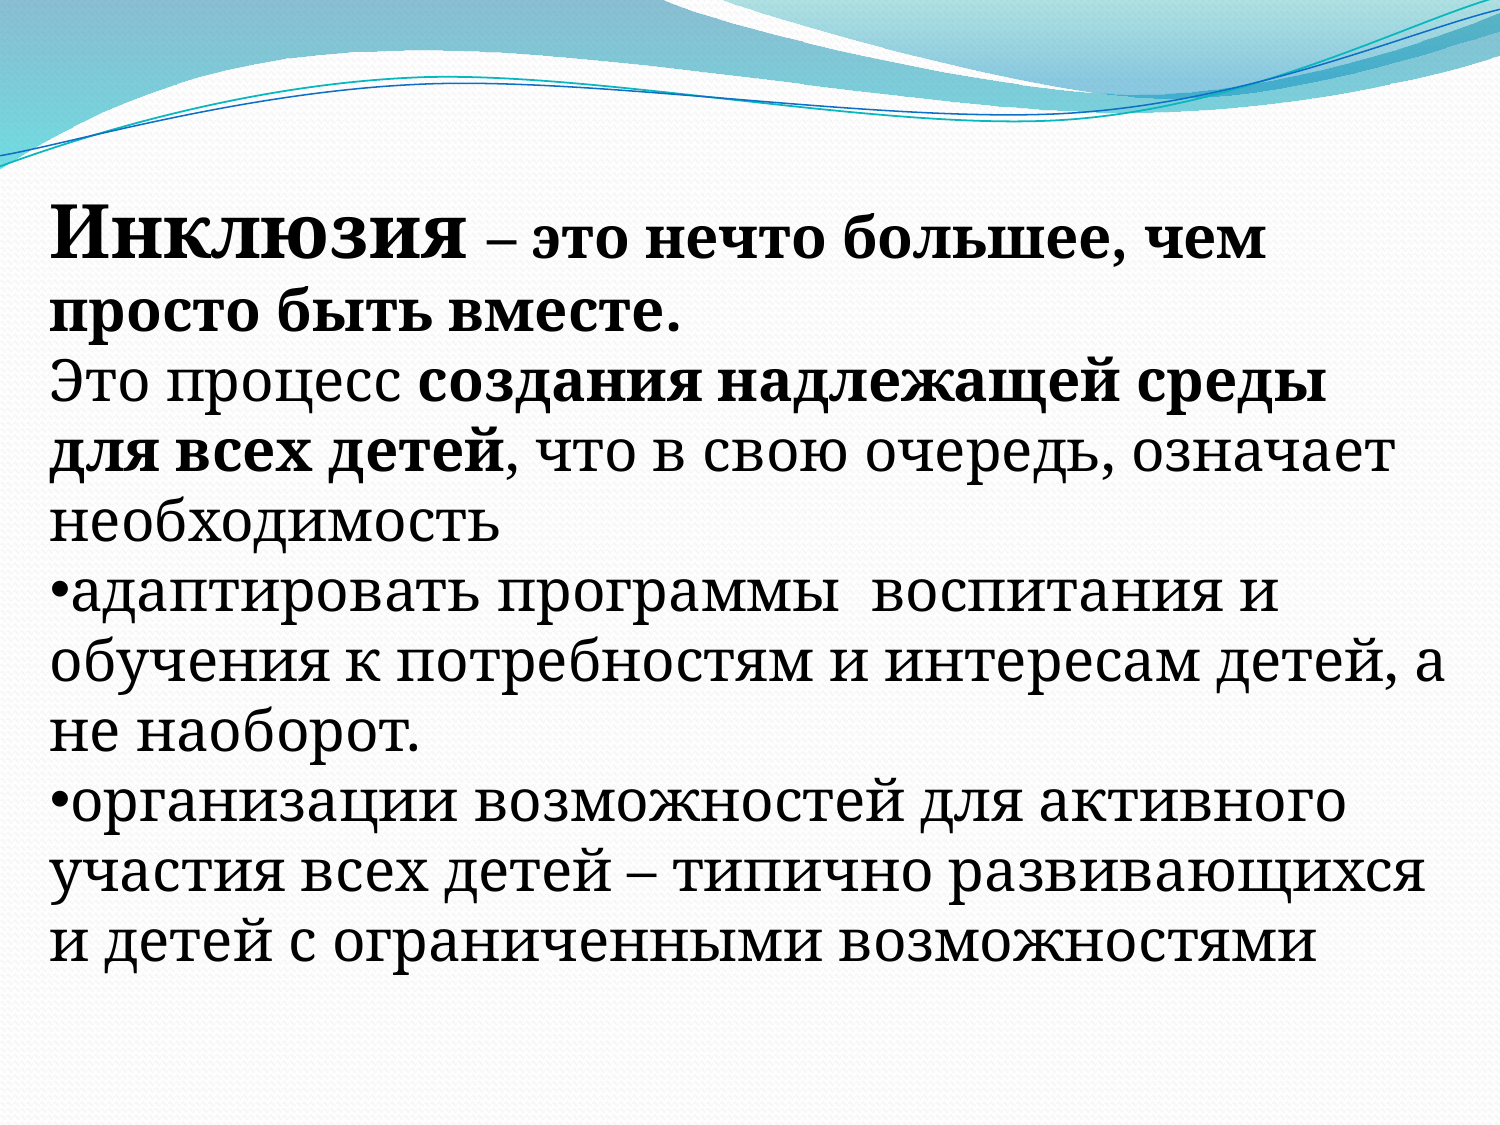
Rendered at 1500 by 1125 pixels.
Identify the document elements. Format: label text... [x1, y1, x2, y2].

text_box Инклюзия – это нечто большее, чем просто быть вместе. Это процесс создания надлежащей среды для всех детей, что в свою очередь, означает необходимость адаптировать программы воспитания и обучения к потребностям и интересам детей, а не наоборот. организации возможностей для активного участия всех детей – типично развивающихся и детей с ограниченными возможностями [35, 175, 1465, 981]
